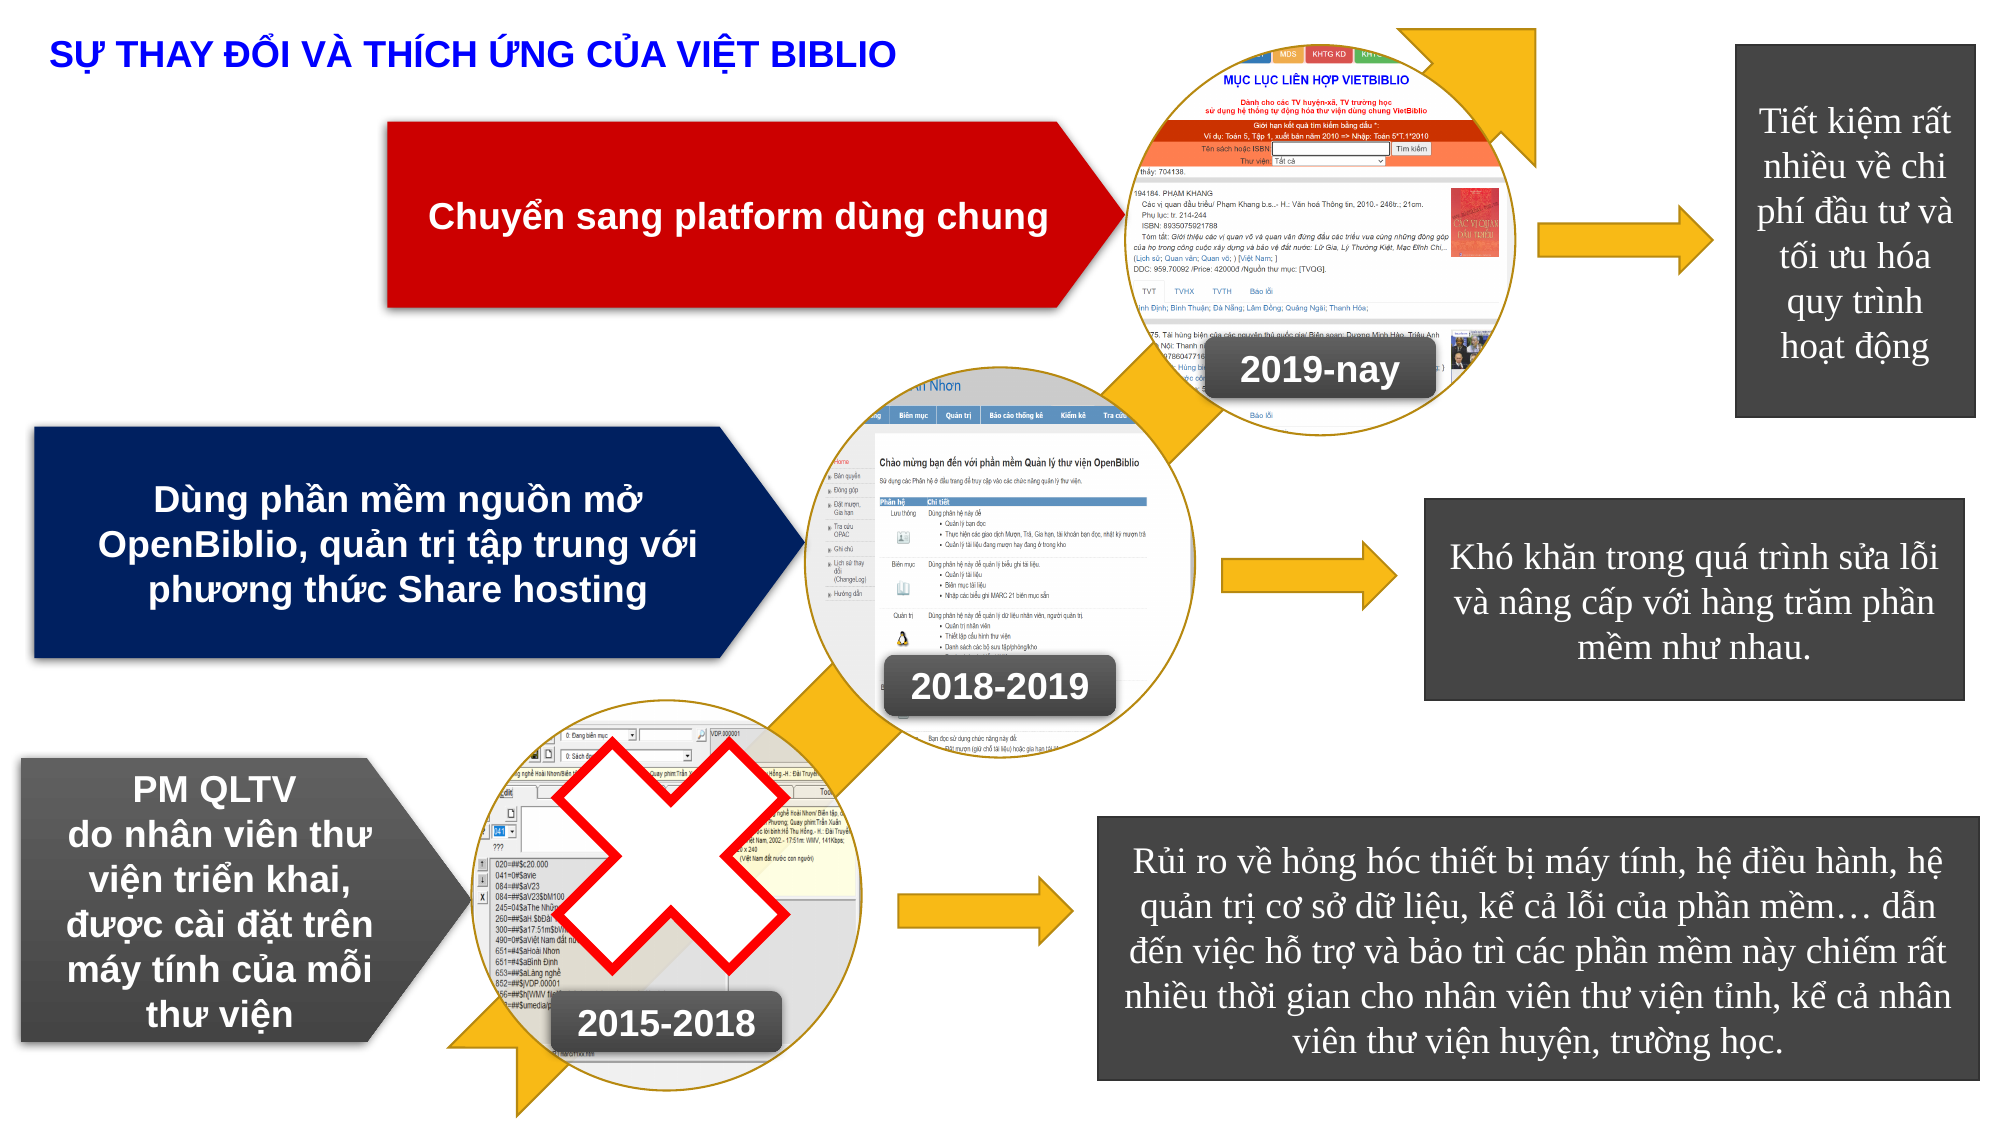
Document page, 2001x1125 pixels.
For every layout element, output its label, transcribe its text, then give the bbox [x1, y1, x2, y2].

text_box [1220, 409, 1421, 437]
text_box [446, 996, 569, 1119]
text_box 2019-nay [1204, 336, 1436, 398]
text_box [1101, 342, 1223, 464]
text_box Rủi ro về hỏng hóc thiết bị máy tính, hệ điều hành, hệ quản trị cơ sở dữ liệu, kể cả lỗi của phần mềm… dẫn đến việc hỗ trợ và bảo trì các phần mềm này chiếm rất nhiều thời gian cho nhân viên thư viện tỉnh, kể cả nhân viên thư viện huyện, trường học. [1097, 816, 1980, 1081]
text_box [1221, 539, 1398, 612]
text_box Tiết kiệm rất nhiều về chi phí đầu tư và tối ưu hóa quy trình hoạt động [1735, 44, 1976, 418]
text_box SỰ THAY ĐỔI VÀ THÍCH ỨNG CỦA VIỆT BIBLIO [34, 22, 1034, 172]
text_box PM QLTV do nhân viên thư viện triển khai, được cài đặt trên máy tính của mỗi thư viện [20, 757, 472, 1043]
text_box [564, 1063, 769, 1092]
text_box 2018-2019 [884, 654, 1116, 716]
text_box [768, 663, 902, 798]
text_box [803, 366, 1197, 717]
text_box [1124, 44, 1517, 394]
text_box [555, 741, 786, 972]
text_box Chuyển sang platform dùng chung [387, 121, 1126, 308]
text_box [897, 875, 1075, 947]
text_box Dùng phần mềm nguồn mở OpenBiblio, quản trị tập trung với phương thức Share hosting [34, 426, 805, 659]
text_box [1537, 204, 1715, 276]
text_box 2015-2018 [550, 991, 783, 1053]
text_box Khó khăn trong quá trình sửa lỗi và nâng cấp với hàng trăm phần mềm như nhau. [1424, 498, 1965, 701]
text_box [891, 726, 1109, 759]
text_box [470, 699, 863, 1049]
text_box [1395, 28, 1537, 169]
